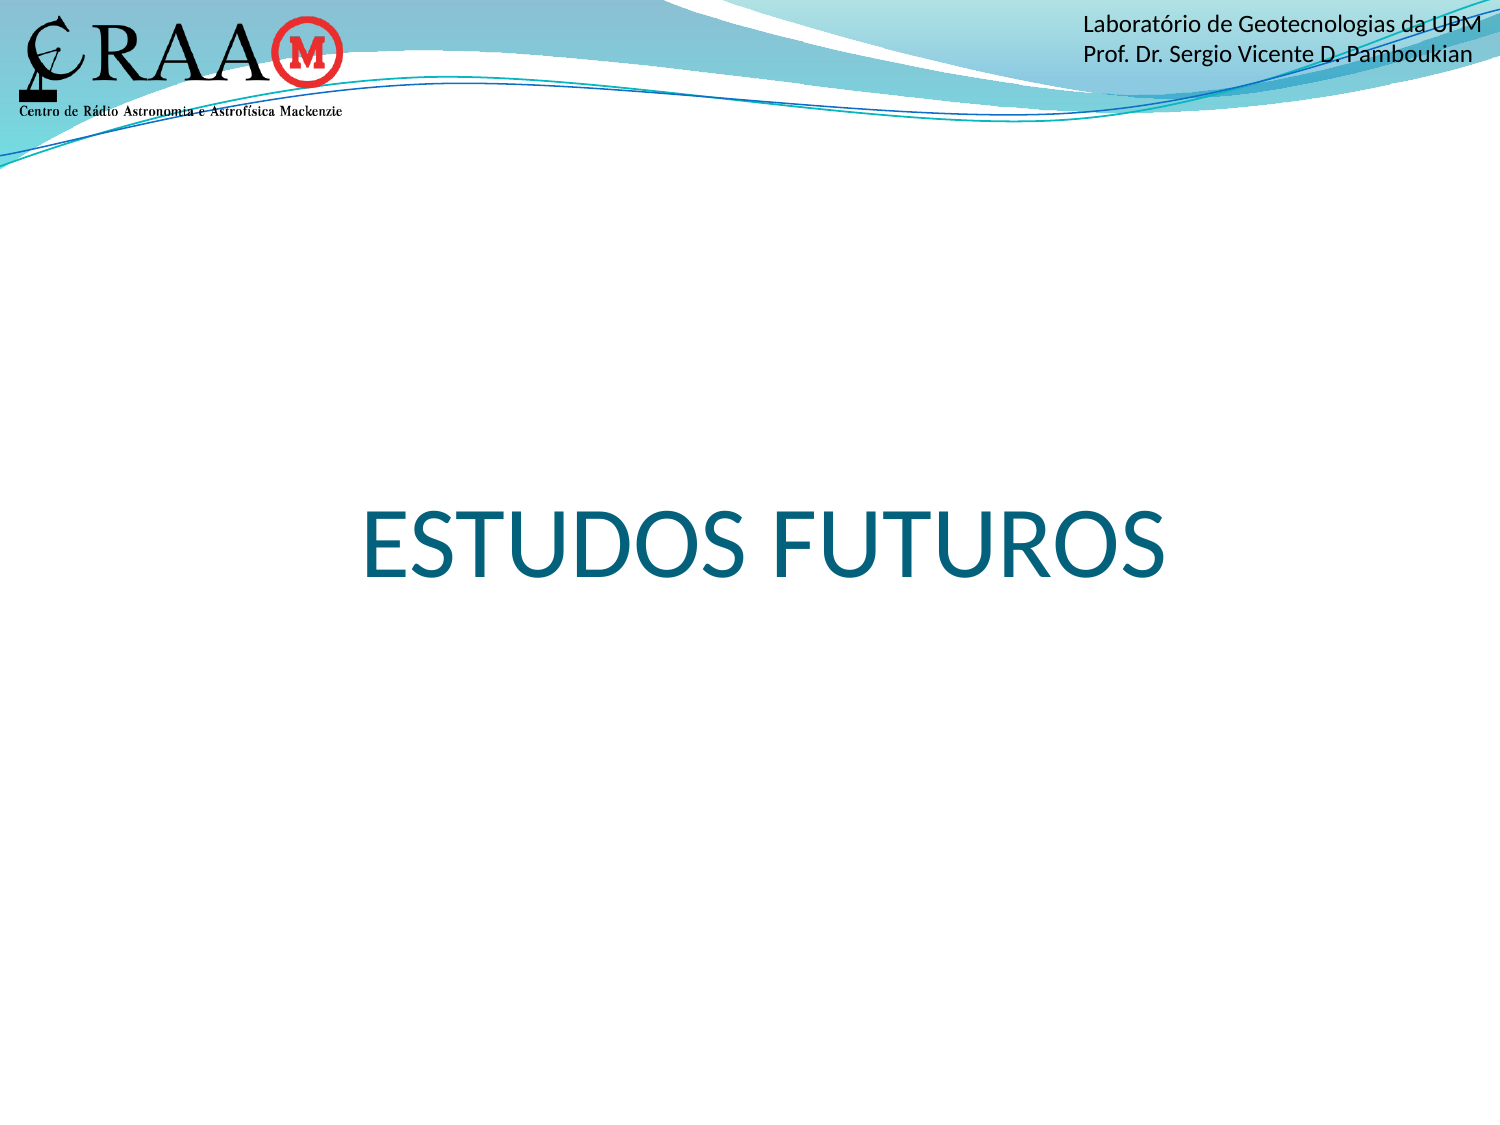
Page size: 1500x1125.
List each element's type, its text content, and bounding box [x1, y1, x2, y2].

picture [17, 14, 343, 116]
title ESTUDOS FUTUROS [88, 468, 1439, 598]
